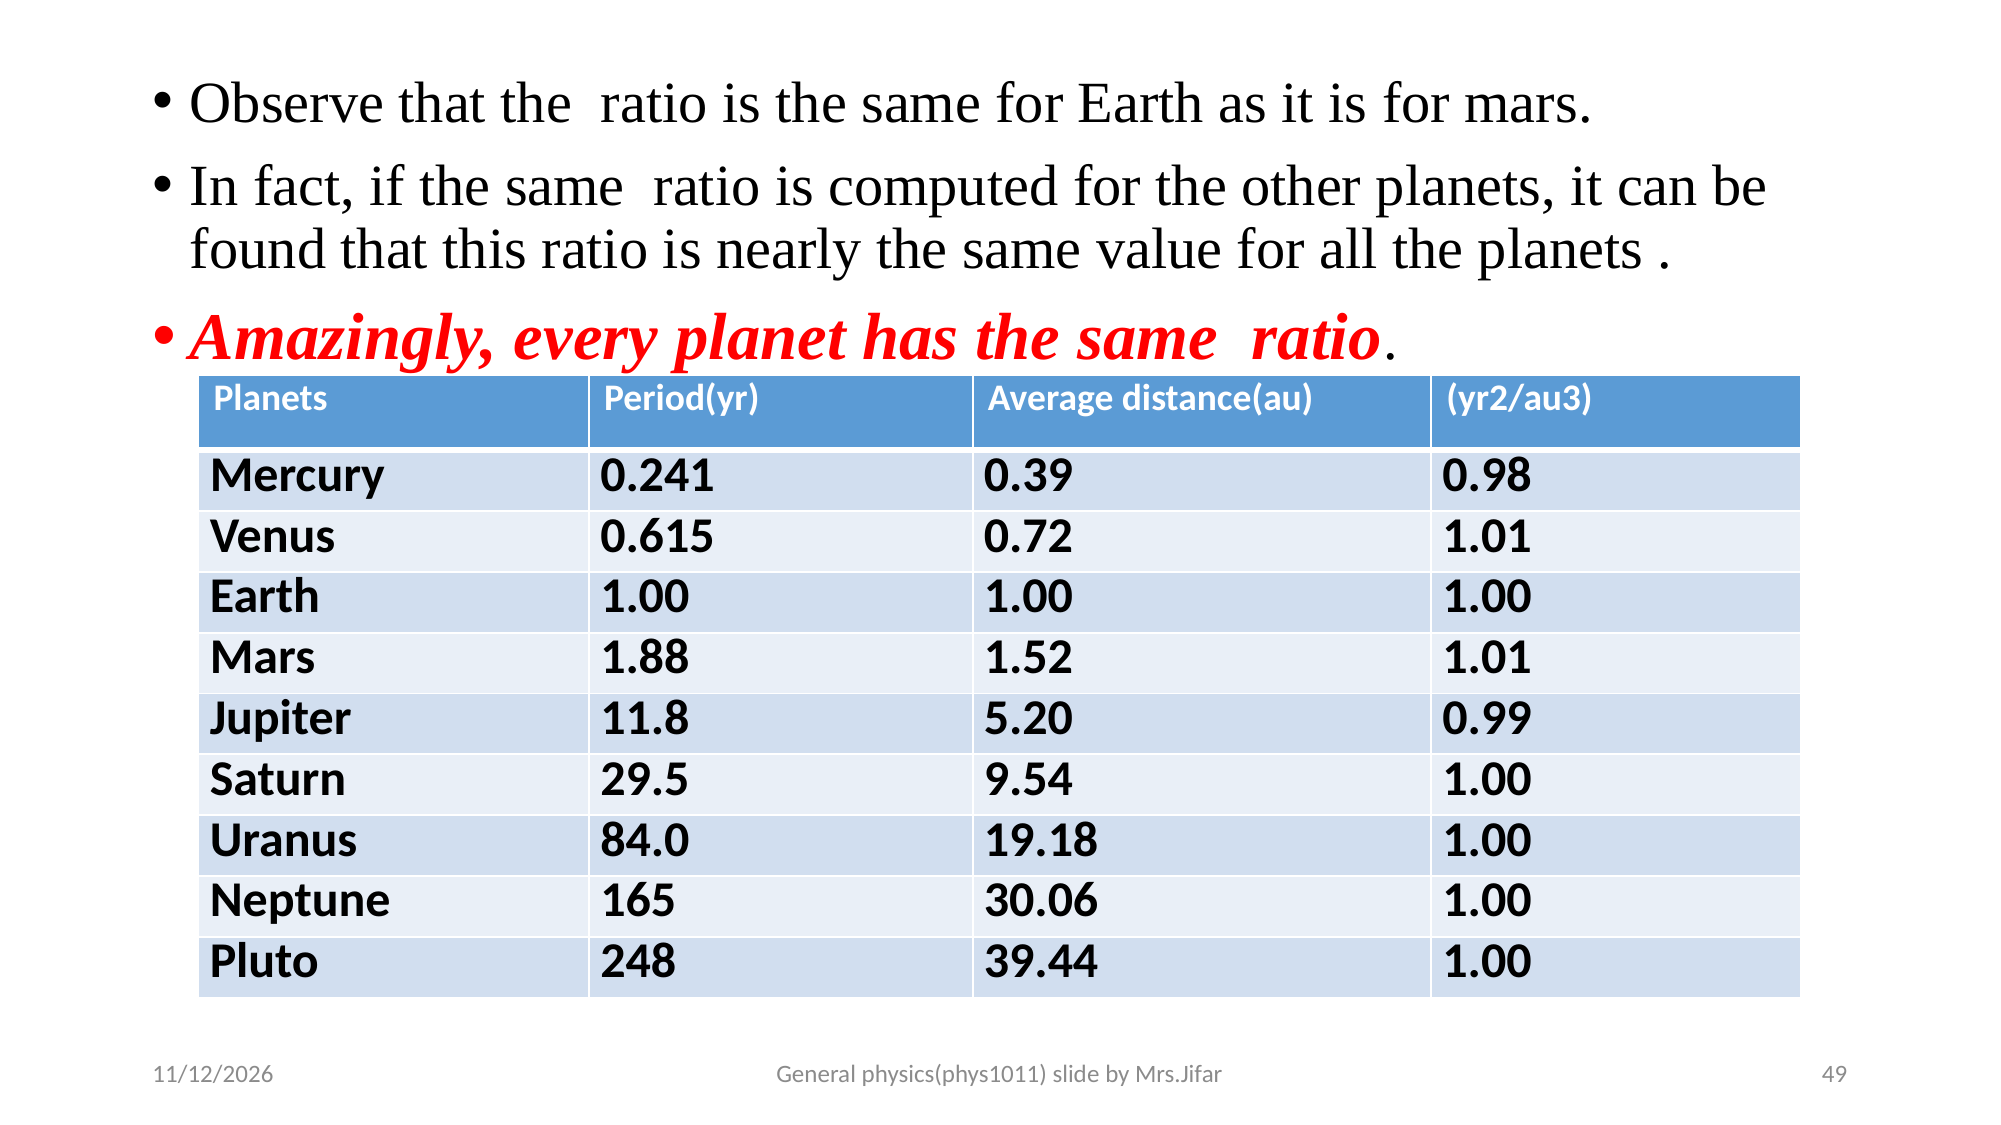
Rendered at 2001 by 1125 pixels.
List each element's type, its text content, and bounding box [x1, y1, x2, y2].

table_header Average distance(au) [974, 376, 1430, 447]
table_cell 39.44 [974, 938, 1430, 997]
table_cell 0.615 [590, 512, 972, 571]
table_cell 5.20 [974, 694, 1430, 753]
table_cell Pluto [199, 938, 588, 997]
table_cell 1.00 [1432, 938, 1800, 997]
table_cell 1.00 [1432, 573, 1800, 632]
table_header Planets [199, 376, 588, 447]
table_header (yr2/au3) [1432, 376, 1800, 447]
table_cell 19.18 [974, 816, 1430, 875]
table_cell 9.54 [974, 755, 1430, 814]
table_cell 1.52 [974, 634, 1430, 693]
table_cell Uranus [199, 816, 588, 875]
table_cell Saturn [199, 755, 588, 814]
table_cell 30.06 [974, 877, 1430, 936]
table_cell 1.00 [974, 573, 1430, 632]
table_cell Jupiter [199, 694, 588, 753]
table_cell 1.01 [1432, 512, 1800, 571]
table_cell Neptune [199, 877, 588, 936]
table_cell 1.00 [590, 573, 972, 632]
table_cell 0.39 [974, 453, 1430, 510]
table_cell Earth [199, 573, 588, 632]
table_cell 0.99 [1432, 694, 1800, 753]
table_header Period(yr) [590, 376, 972, 447]
table_cell Mercury [199, 453, 588, 510]
table_cell 1.00 [1432, 755, 1800, 814]
table_cell 1.01 [1432, 634, 1800, 693]
table_cell 0.241 [590, 453, 972, 510]
slide_number 49 [1412, 1042, 1863, 1103]
table_cell 1.00 [1432, 816, 1800, 875]
slide_number 13-Jan-20 [137, 1042, 588, 1103]
table_cell 0.98 [1432, 453, 1800, 510]
table_cell 29.5 [590, 755, 972, 814]
table_cell 165 [590, 877, 972, 936]
table_cell 84.0 [590, 816, 972, 875]
table_cell 248 [590, 938, 972, 997]
table_cell 1.00 [1432, 877, 1800, 936]
table_cell 1.88 [590, 634, 972, 693]
table_cell 0.72 [974, 512, 1430, 571]
table_cell Mars [199, 634, 588, 693]
footer General physics(phys1011) slide by Mrs.Jifar [662, 1042, 1338, 1103]
table_cell 11.8 [590, 694, 972, 753]
table_cell Venus [199, 512, 588, 571]
